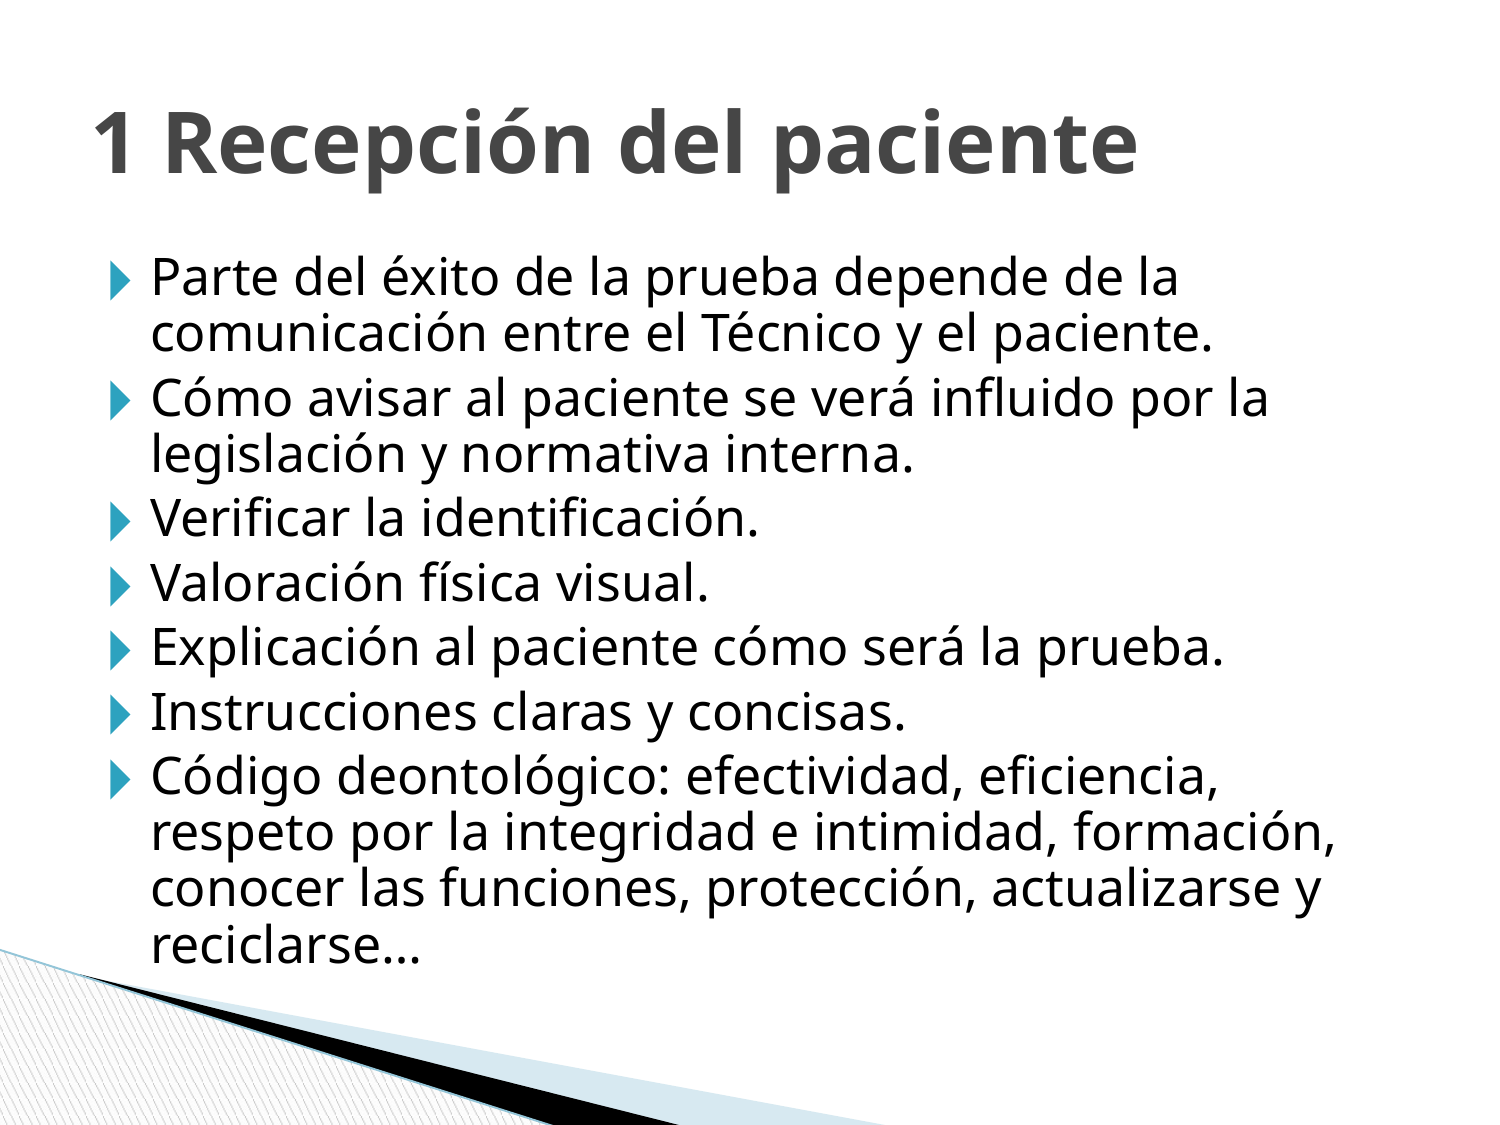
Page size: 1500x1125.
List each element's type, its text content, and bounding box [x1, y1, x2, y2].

title 1 Recepción del paciente [75, 45, 1425, 233]
list Parte del éxito de la prueba depende de la comunicación entre el Técnico y el paciente. Cómo avisar al paciente se verá influido por la legislación y normativa interna. Verificar la identificación. Valoración física visual. Explicación al paciente cómo será la prueba. Instrucciones claras y concisas. Código deontológico: efectividad, eficiencia, respeto por la integridad e intimidad, formación, conocer las funciones, protección, actualizarse y reciclarse… [75, 243, 1425, 986]
